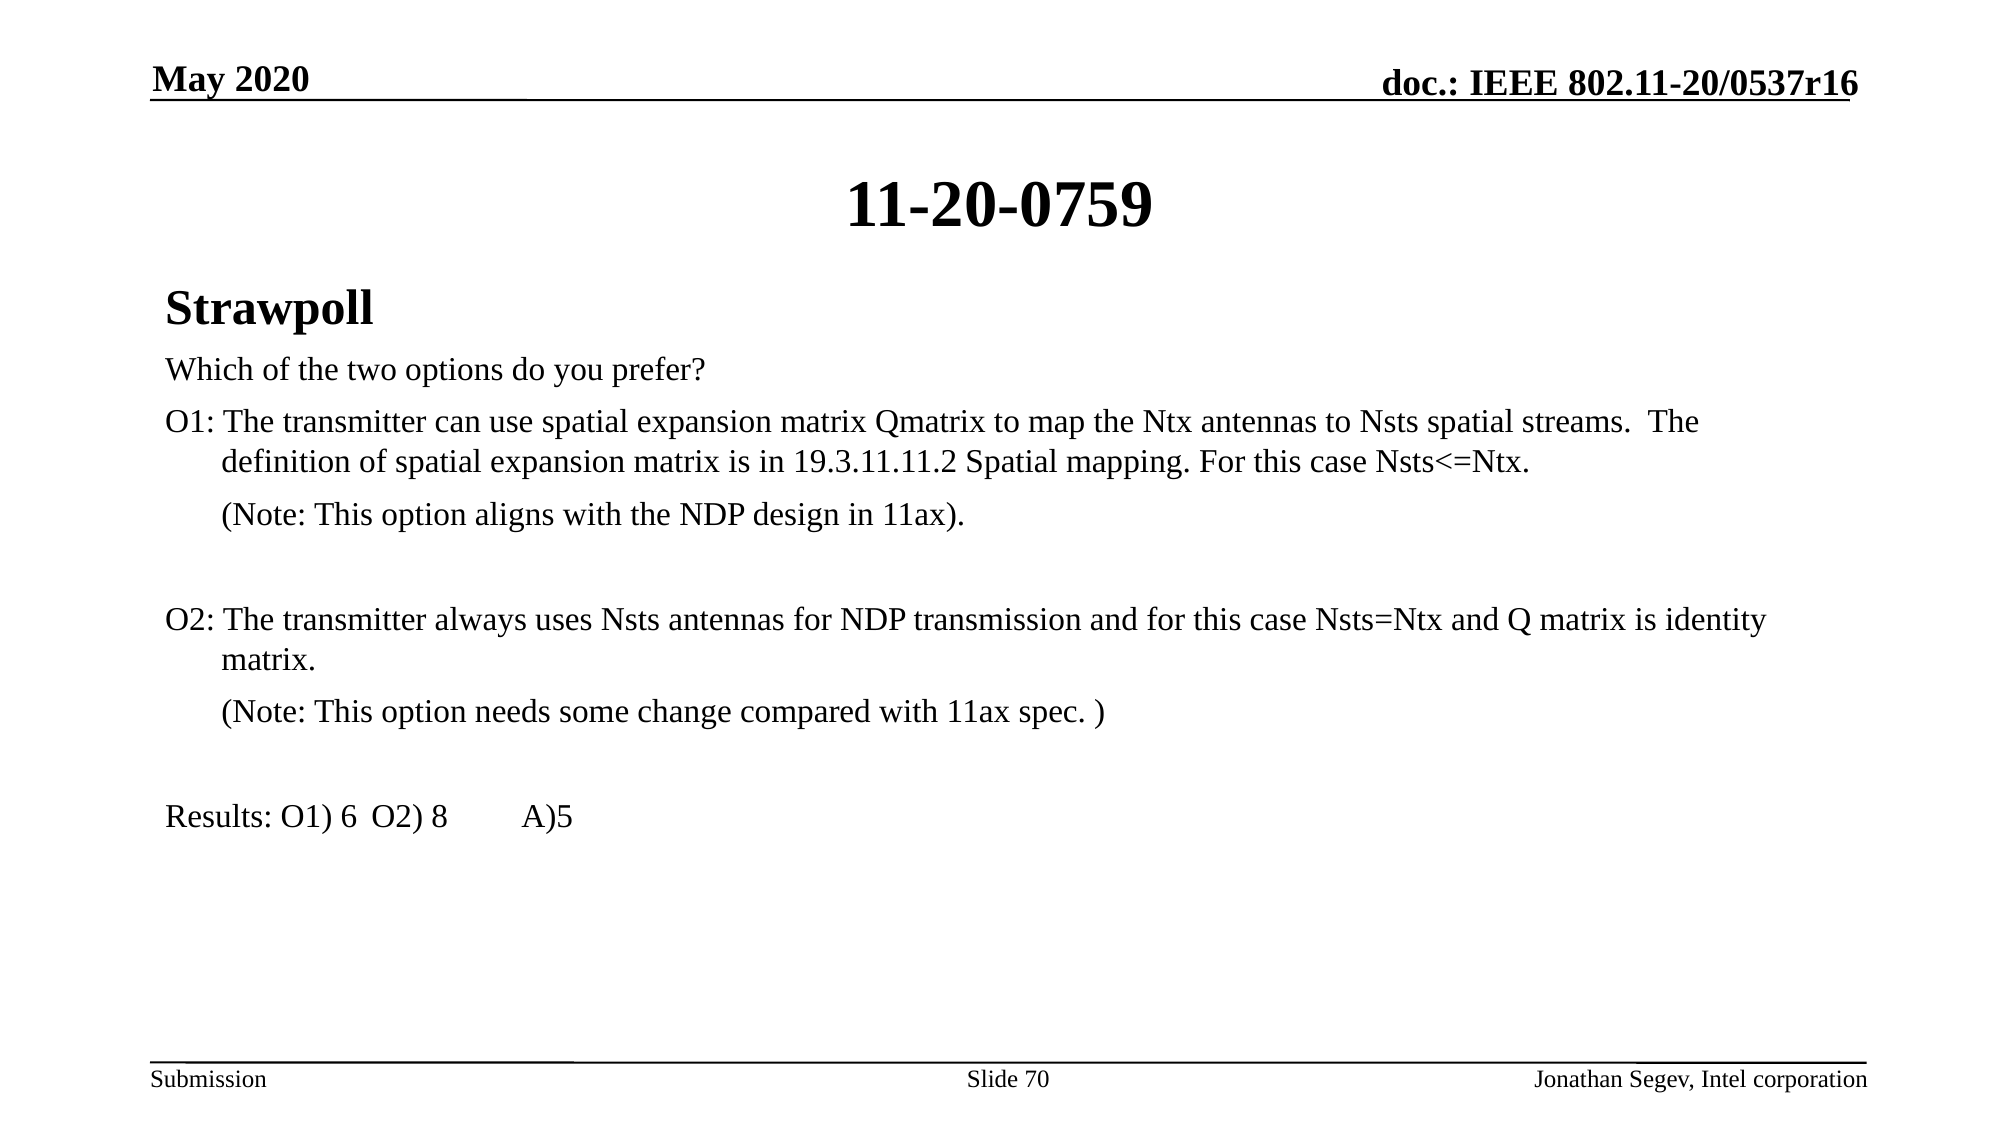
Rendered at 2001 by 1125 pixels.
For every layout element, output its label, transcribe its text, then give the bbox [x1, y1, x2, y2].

slide_number Slide 70 [950, 1061, 1067, 1123]
footer Jonathan Segev, Intel corporation [1171, 1061, 1869, 1093]
list Strawpoll Which of the two options do you prefer? O1: The transmitter can use spatial expansion matrix Qmatrix to map the Ntx antennas to Nsts spatial streams. The definition of spatial expansion matrix is in 19.3.11.11.2 Spatial mapping. For this case Nsts<=Ntx. (Note: This option aligns with the NDP design in 11ax). O2: The transmitter always uses Nsts antennas for NDP transmission and for this case Nsts=Ntx and Q matrix is identity matrix. (Note: This option needs some change compared with 11ax spec. ) Results: O1) 6 O2) 8 A)5 [149, 266, 1850, 1000]
title 11-20-0759 [149, 112, 1850, 266]
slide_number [152, 54, 563, 100]
